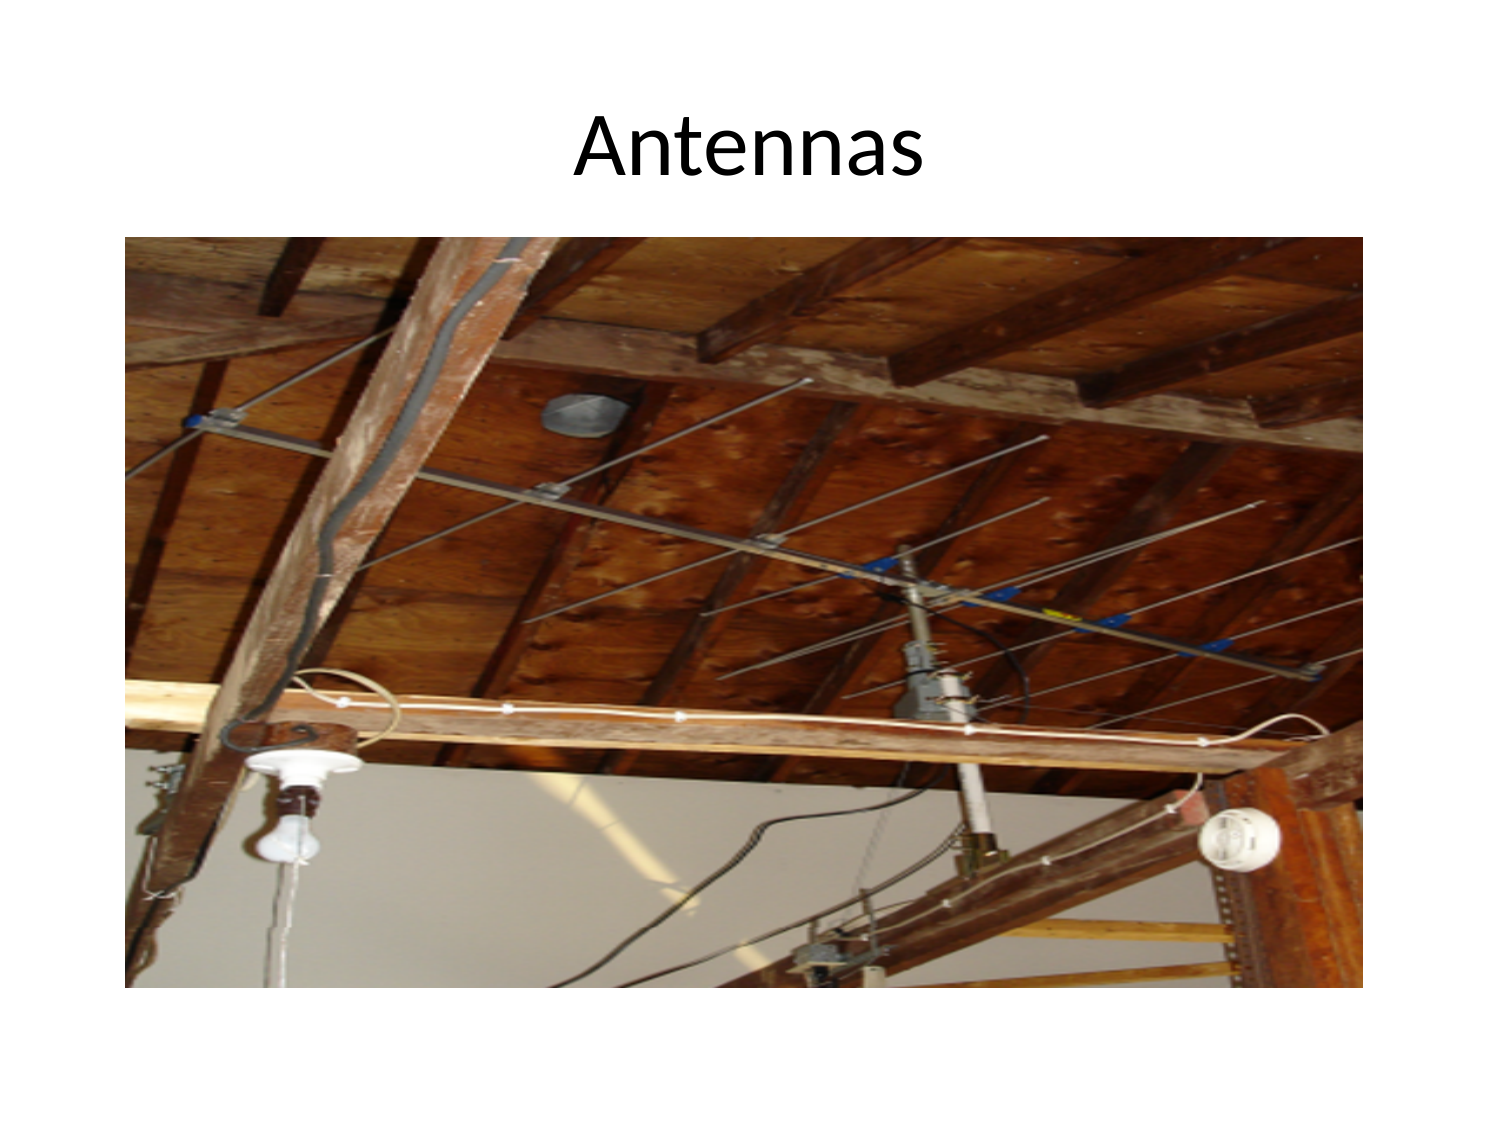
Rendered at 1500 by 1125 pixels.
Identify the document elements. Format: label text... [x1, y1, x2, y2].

title Antennas [75, 45, 1425, 233]
picture [124, 237, 1363, 988]
